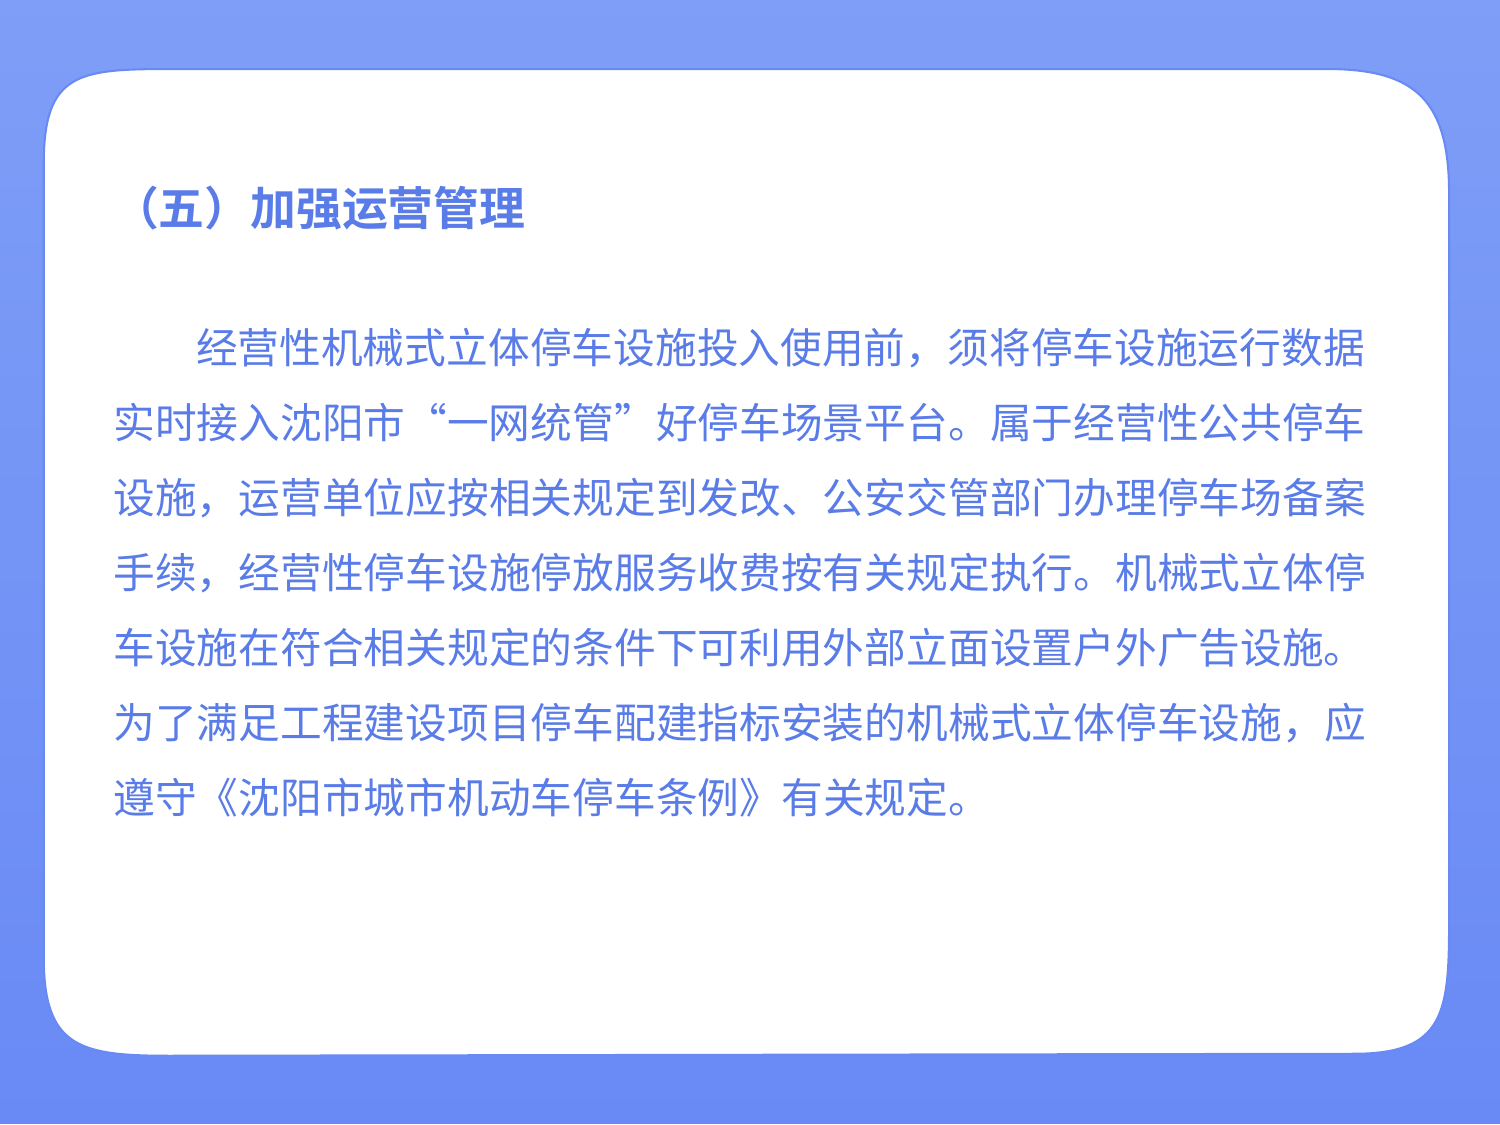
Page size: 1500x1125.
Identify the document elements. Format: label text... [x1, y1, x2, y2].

text_box i [0, 0, 1500, 1125]
text_box （二）明确（二）明确申报主体 机械式立体停车设施项目实行申报管理，由土地使用权的权利主体或其委托的单一市场主体申报。利用住宅小区业主共用设施设备建设机械式立体停车设施，应由业主委员会等业主大会执行机构组织召开业主大会，取得业主同意后实施。居民委员会要监督见证业主大会召开全过程，并在业主大会表决结果上加盖公章，相关流程应满足《中华人民共和国民法典》《辽宁省物业管理条例》《沈阳市物业管理条例》要求。业主委员会应当持加盖居民委员会的业主大会表决决议，提出建设申报申请。申报主体 机械式立体停车设施项目实行申报管理，由土地使用权的权利主体或其委托的单一市场主体申报。利用住宅小区业主共用设施设备建设机械式立体停车设施，应由业主委员会等业主大会执行机构组织召开业主大会，取得业主同意后实施。居民委员会要监督见证业主大会召开全过程，并在业主大会表决结果上加盖公章，相关流程应满足《中华人民共和国民法典》《辽宁省物业管理条例》《沈阳市物业管理条例》要求。业主委员会应当持加盖居民委员会的业主大会表决决议，提出建设申报申请。 [42, 68, 1451, 1057]
text_box （五）加强运营管理 经营性机械式立体停车设施投入使用前，须将停车设施运行数据实时接入沈阳市“一网统管”好停车场景平台。属于经营性公共停车设施，运营单位应按相关规定到发改、公安交管部门办理停车场备案手续，经营性停车设施停放服务收费按有关规定执行。机械式立体停车设施在符合相关规定的条件下可利用外部立面设置户外广告设施。为了满足工程建设项目停车配建指标安装的机械式立体停车设施，应遵守《沈阳市城市机动车停车条例》有关规定。 [98, 144, 1383, 541]
